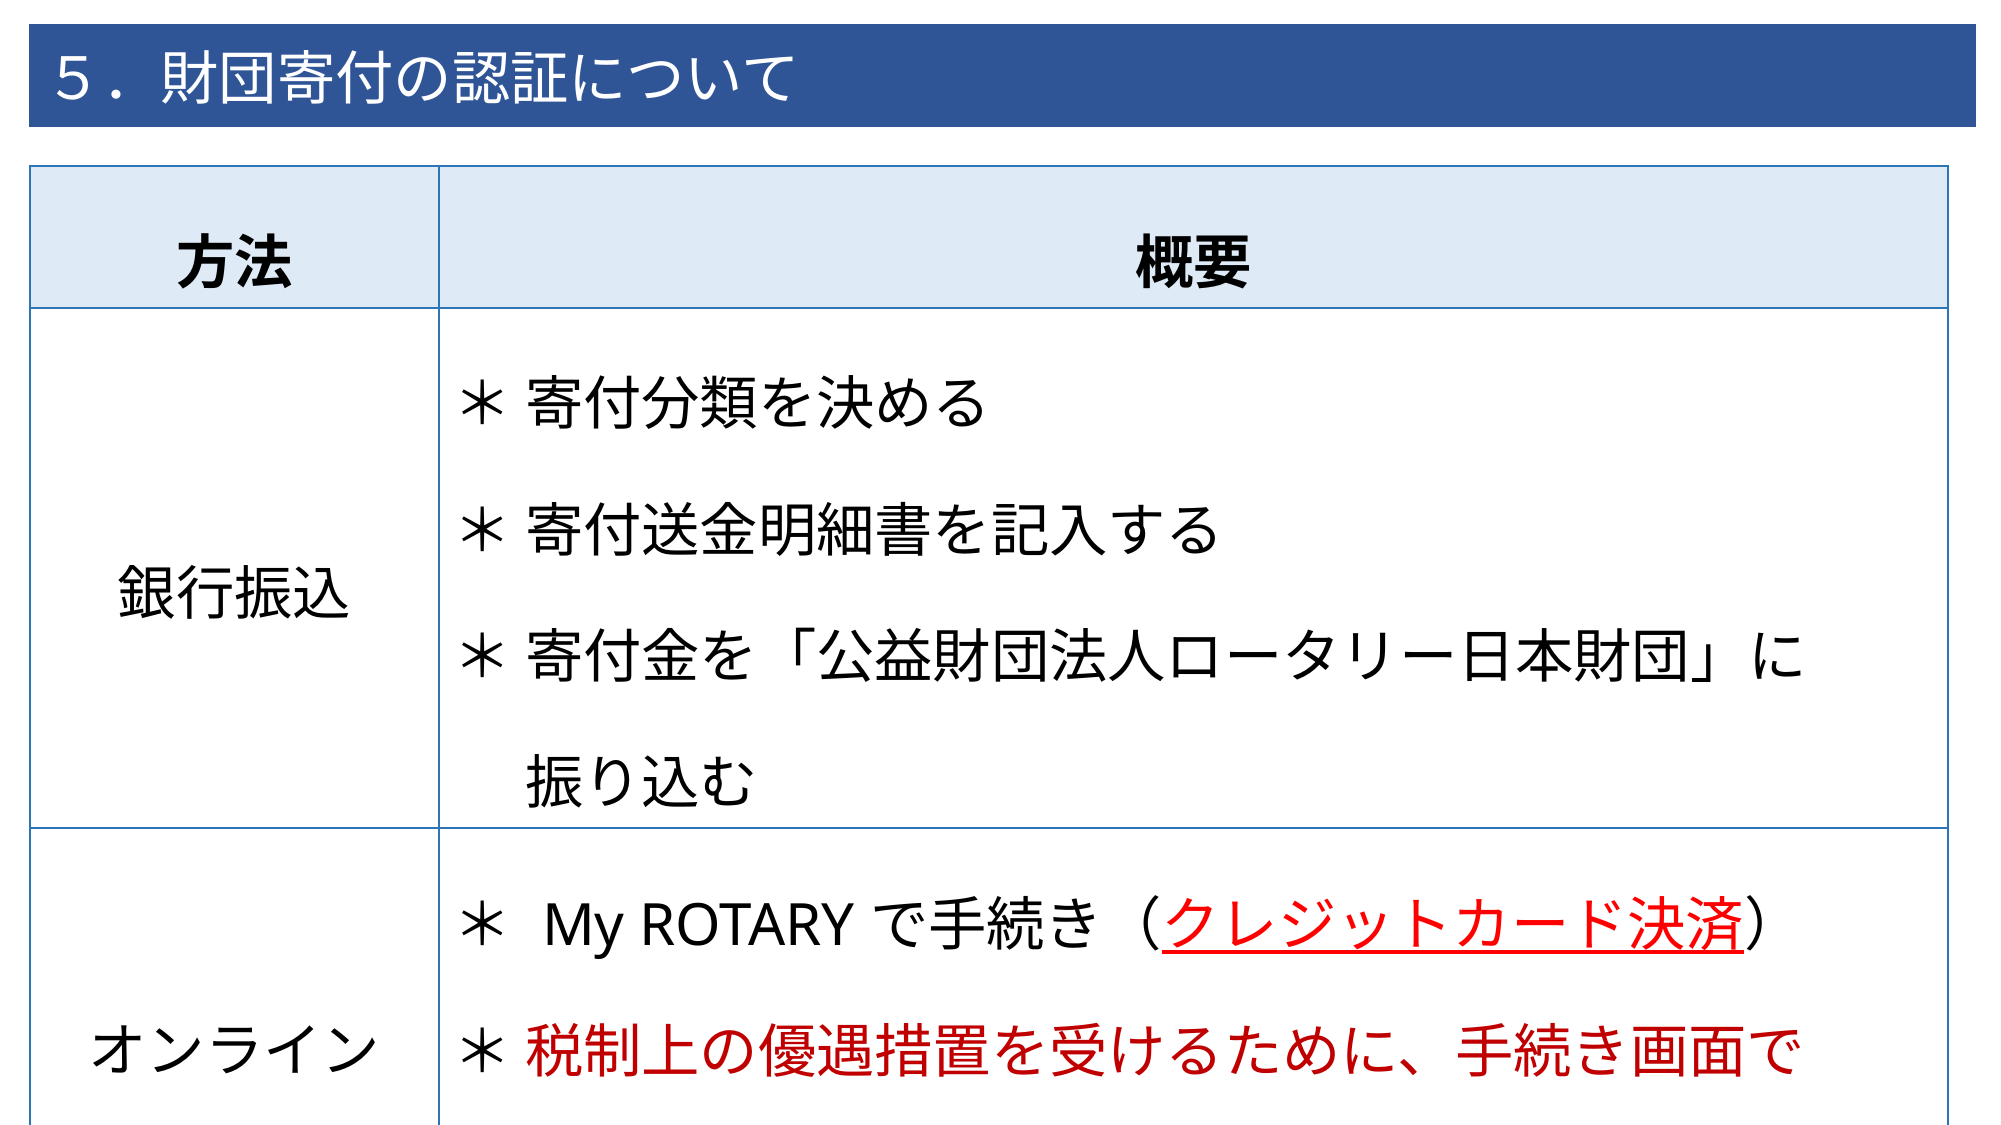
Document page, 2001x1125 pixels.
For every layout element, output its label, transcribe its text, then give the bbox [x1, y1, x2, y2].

table_header 概要 [440, 167, 1947, 307]
table_header 方法 [31, 167, 438, 307]
table_cell ＊ 寄付分類を決める ＊ 寄付送金明細書を記入する ＊ 寄付金を「公益財団法人ロータリー日本財団」に 振り込む [440, 309, 1947, 827]
text_box ５．財団寄付の認証について [29, 24, 1976, 127]
table_cell ＊ My ROTARYで手続き（クレジットカード決済） ＊ 税制上の優遇措置を受けるために、手続き画面で 国は日本、通貨は円を 選択する [440, 829, 1947, 1125]
table_cell 銀行振込 [31, 309, 438, 827]
table_cell オンライン [31, 829, 438, 1125]
